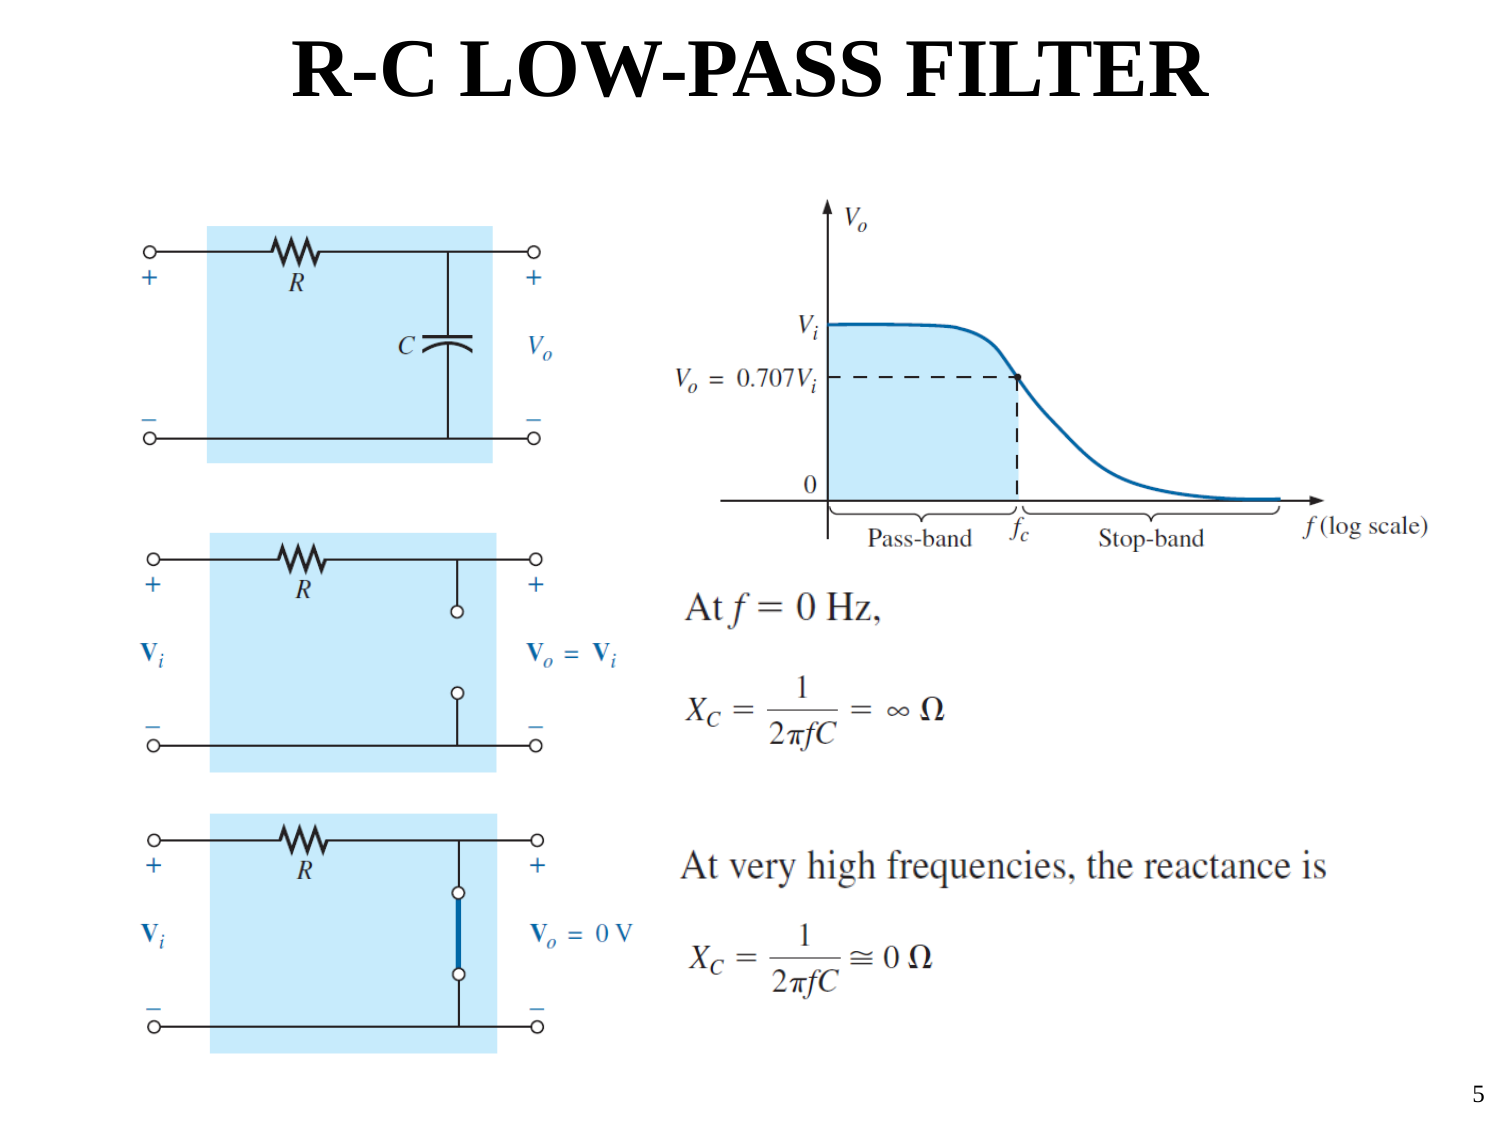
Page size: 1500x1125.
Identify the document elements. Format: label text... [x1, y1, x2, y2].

picture [678, 904, 942, 1010]
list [645, 182, 1438, 567]
picture [678, 846, 1330, 890]
slide_number 5 [1186, 1069, 1500, 1125]
picture [127, 803, 641, 1060]
picture [680, 581, 895, 643]
picture [127, 209, 560, 475]
picture [127, 519, 624, 779]
title R-C LOW-PASS FILTER [0, 0, 1500, 126]
picture [678, 656, 955, 760]
